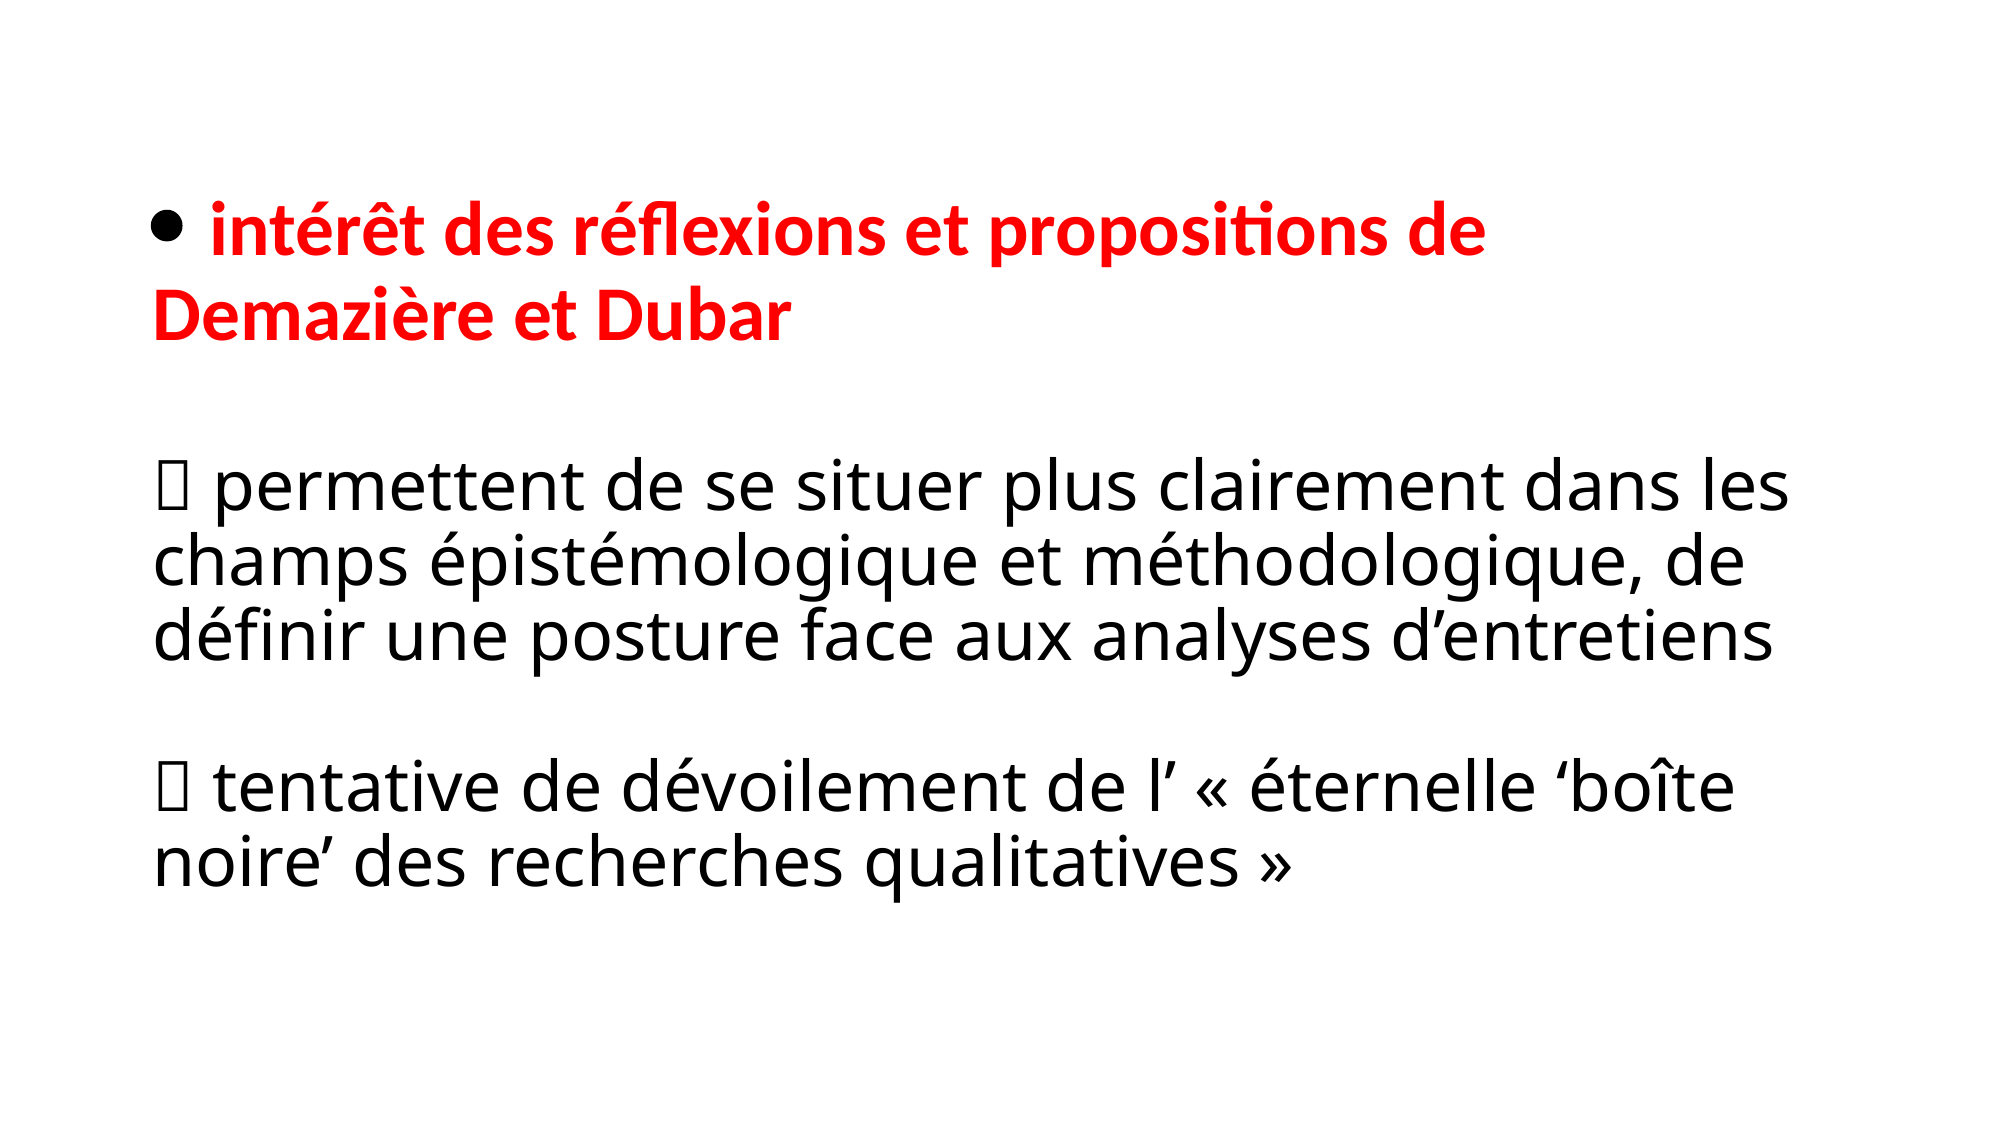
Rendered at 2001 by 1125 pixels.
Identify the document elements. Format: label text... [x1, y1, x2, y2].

title  intérêt des réflexions et propositions de Demazière et Dubar  permettent de se situer plus clairement dans les champs épistémologique et méthodologique, de définir une posture face aux analyses d’entretiens  tentative de dévoilement de l’ « éternelle ‘boîte noire’ des recherches qualitatives » [137, 59, 1863, 1106]
